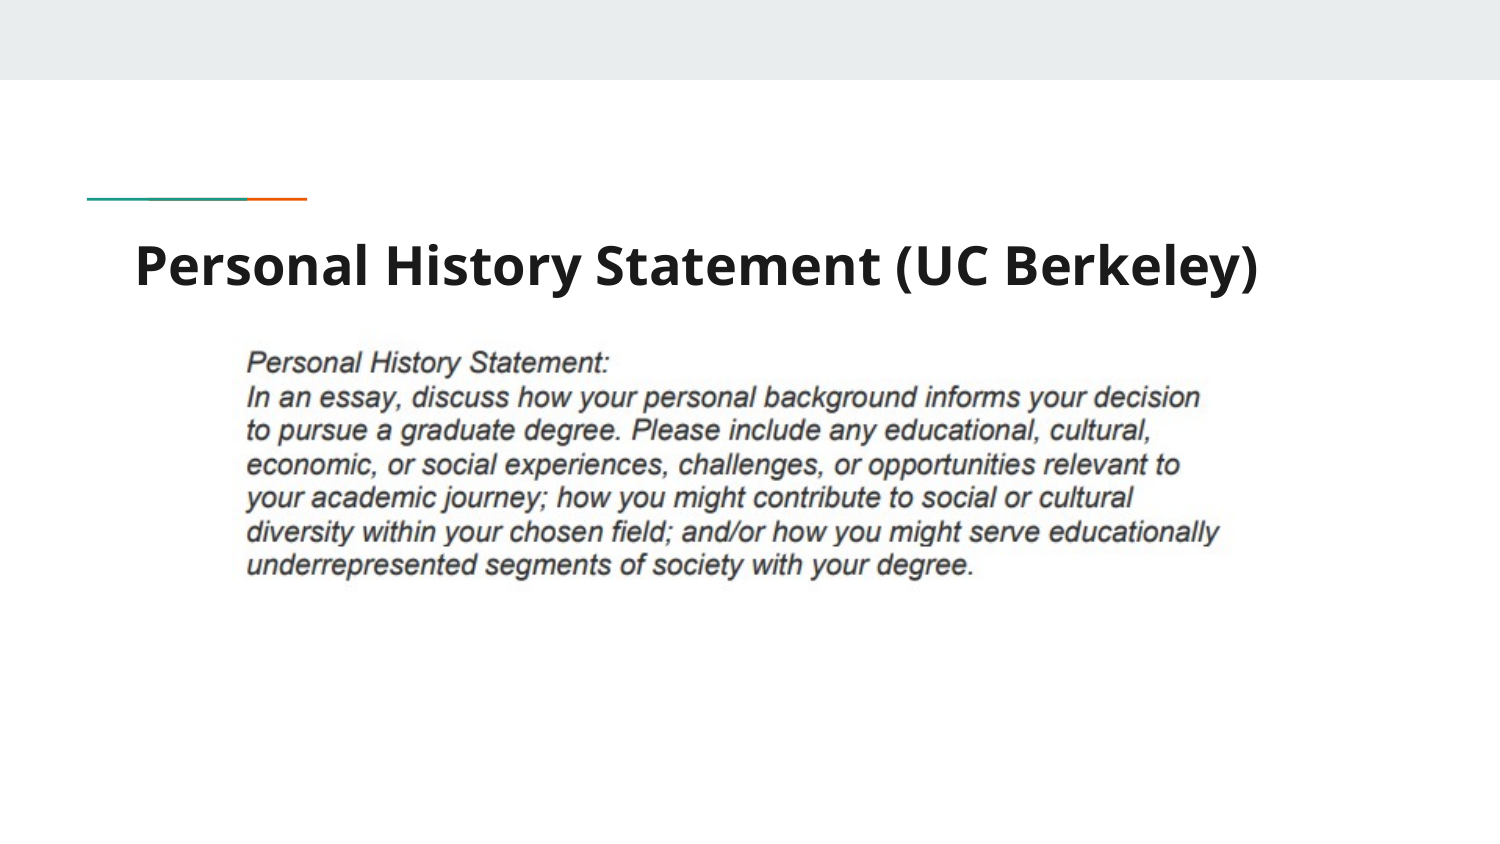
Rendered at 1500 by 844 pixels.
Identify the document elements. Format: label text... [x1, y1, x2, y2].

picture [232, 328, 1268, 600]
title Personal History Statement (UC Berkeley) [119, 216, 1381, 305]
